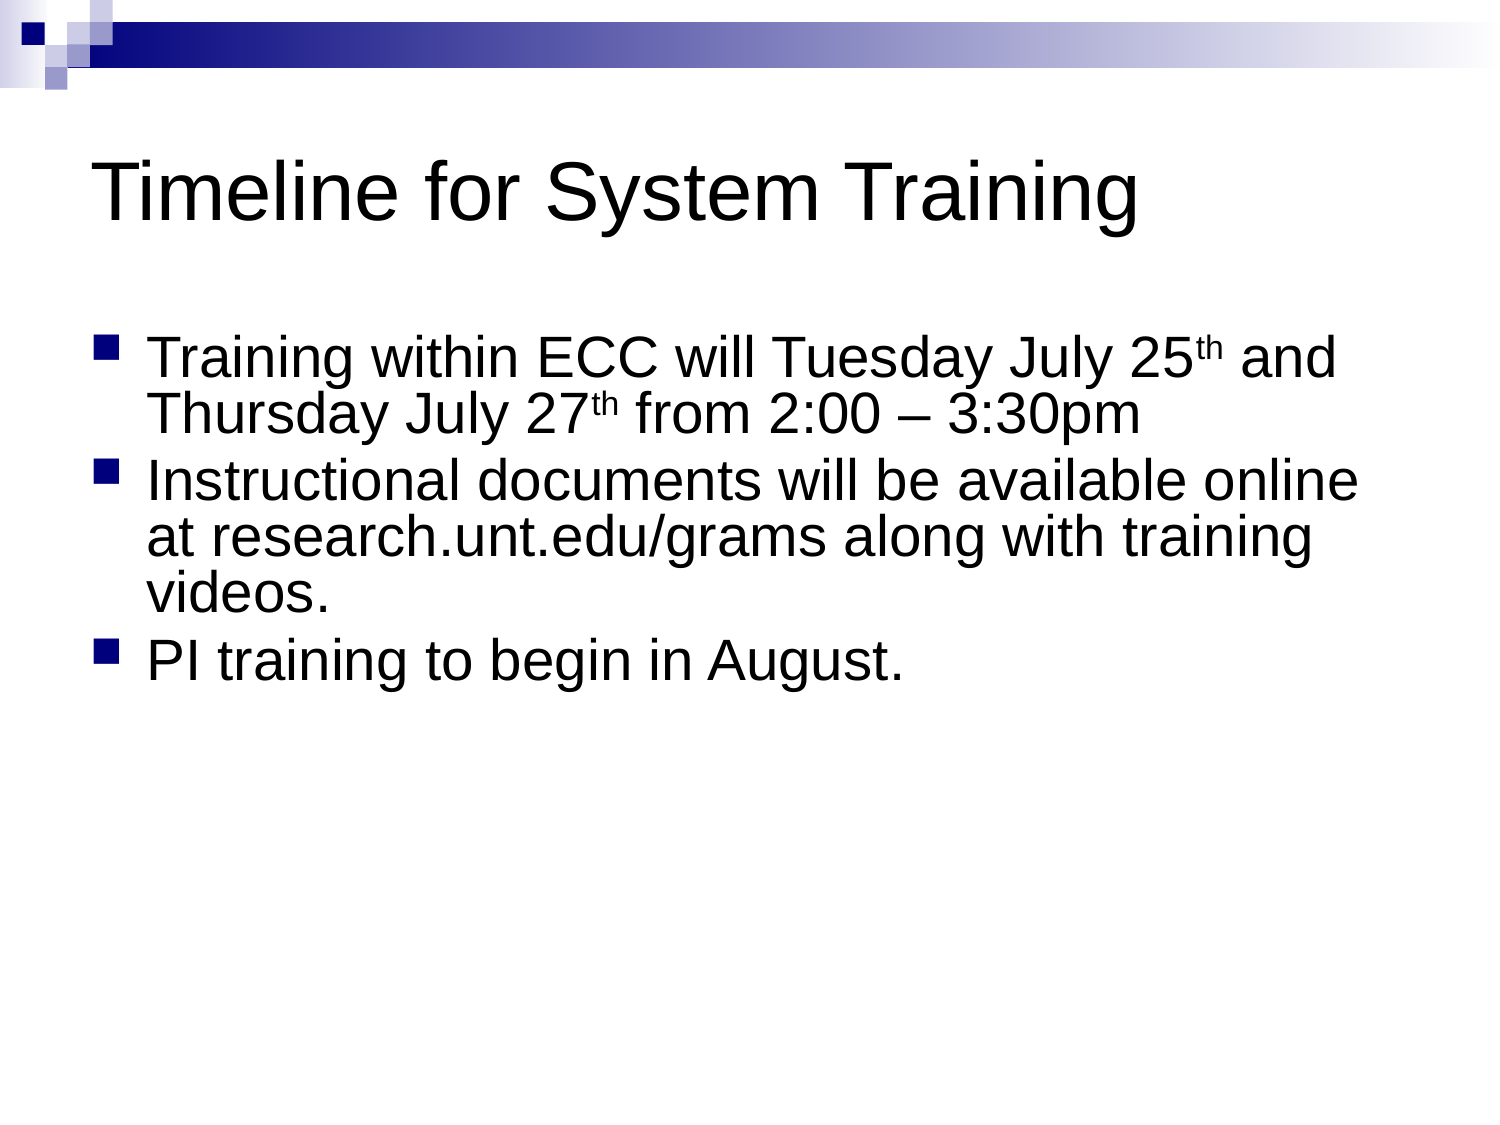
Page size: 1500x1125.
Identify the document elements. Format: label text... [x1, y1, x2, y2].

list Training within ECC will Tuesday July 25th and Thursday July 27th from 2:00 – 3:30pm Instructional documents will be available online at research.unt.edu/grams along with training videos. PI training to begin in August. [74, 324, 1426, 963]
title Timeline for System Training [74, 74, 1426, 301]
